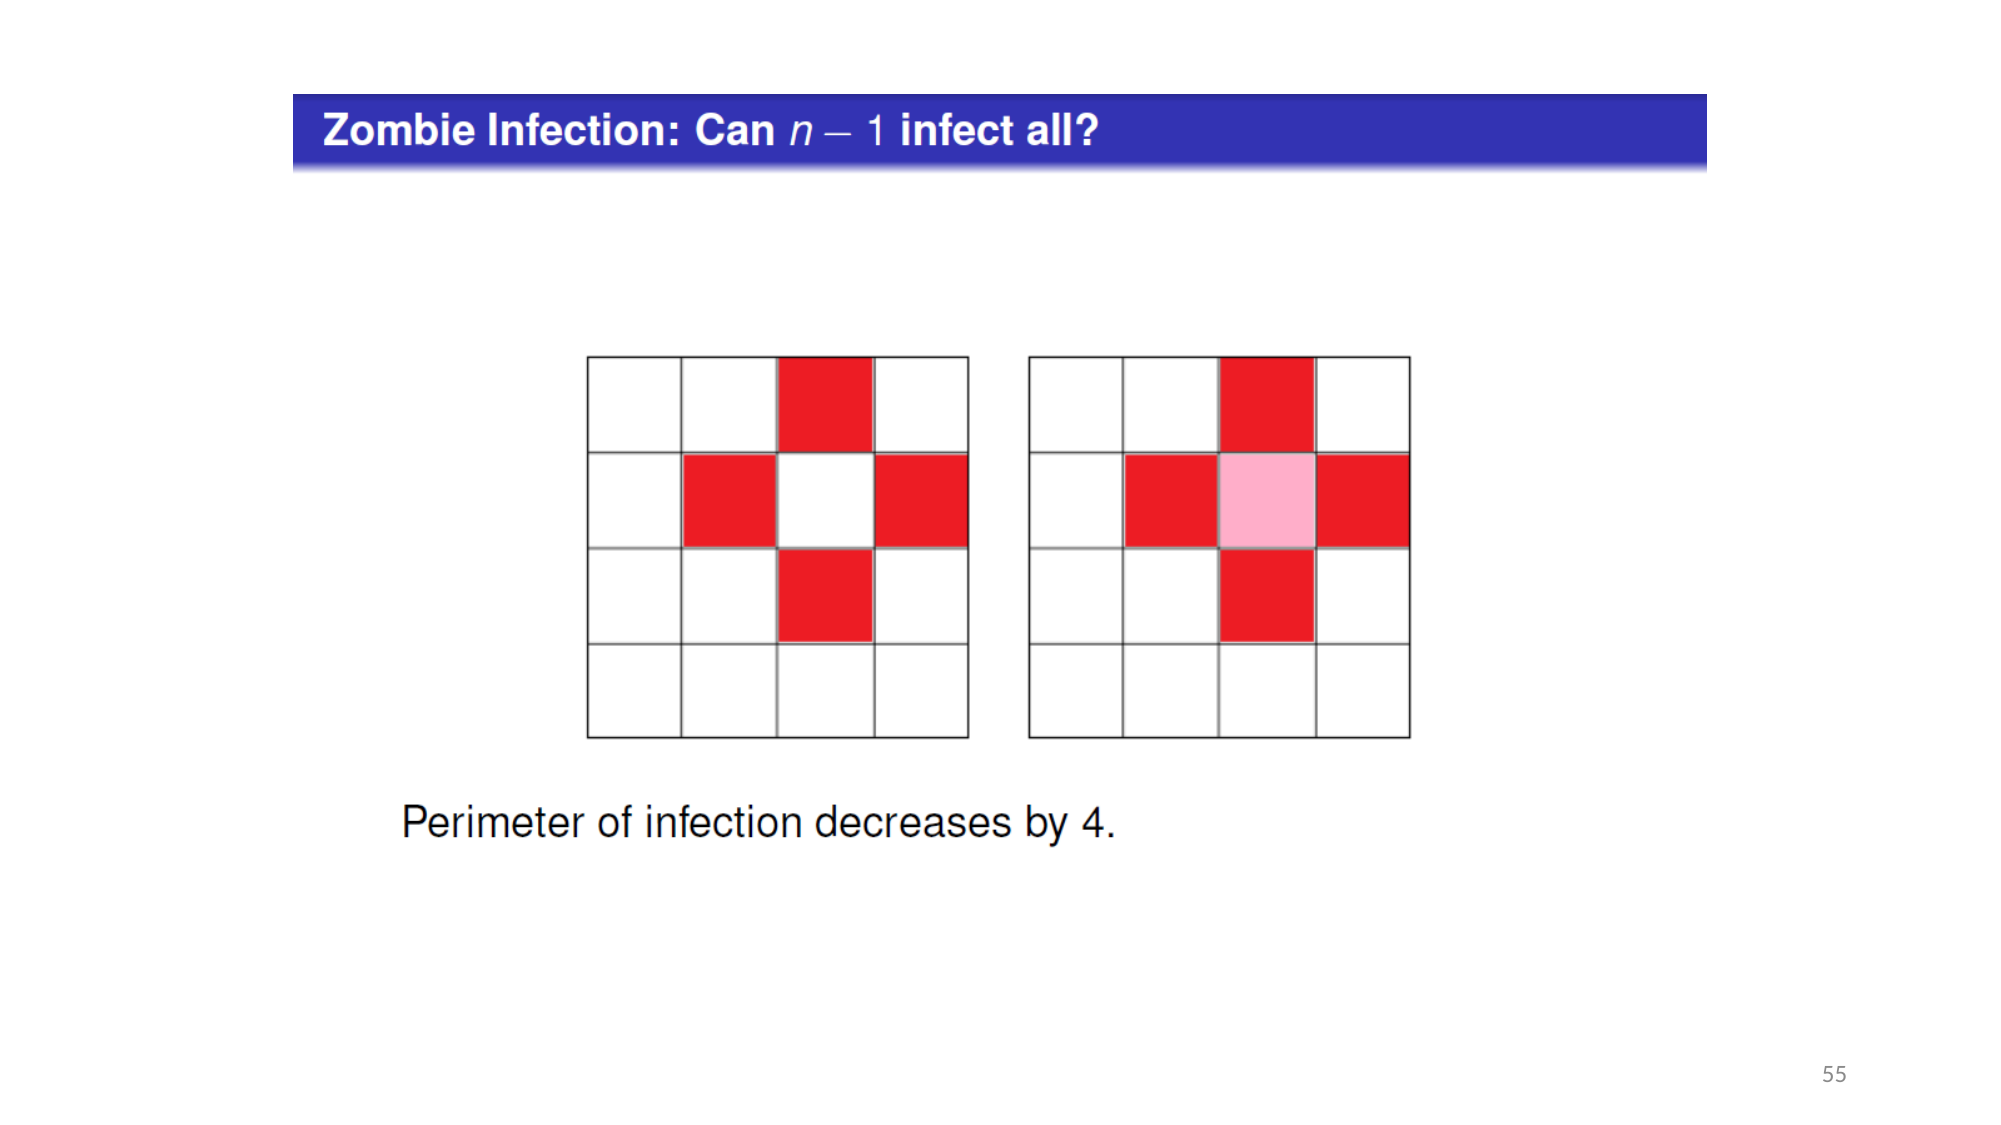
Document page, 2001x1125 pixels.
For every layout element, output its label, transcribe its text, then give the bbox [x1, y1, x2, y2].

slide_number 55 [1412, 1042, 1863, 1103]
picture [293, 94, 1707, 1030]
